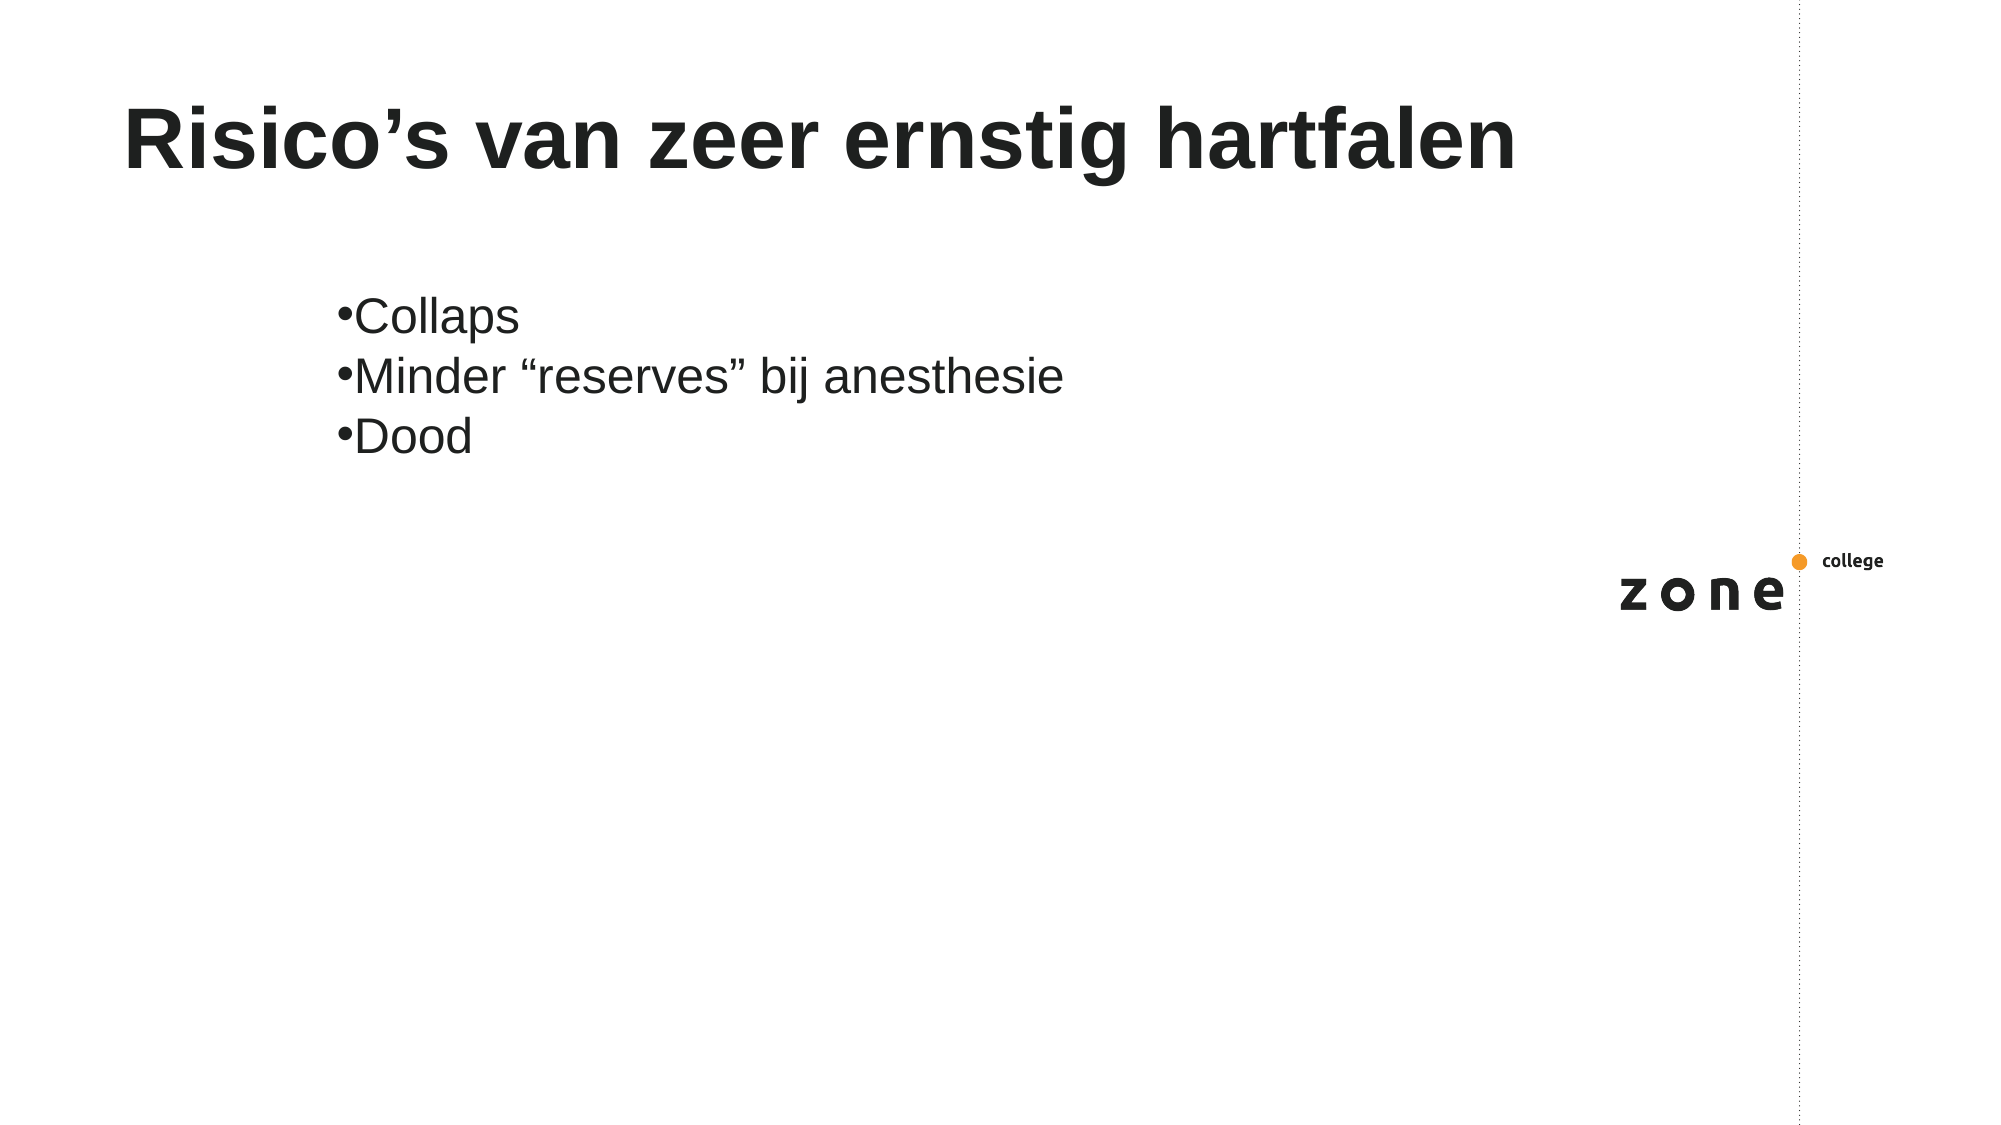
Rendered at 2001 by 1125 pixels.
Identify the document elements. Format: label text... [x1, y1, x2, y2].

list Collaps Minder “reserves” bij anesthesie Dood [336, 283, 1607, 998]
picture [1596, 0, 2001, 1125]
title Risico’s van zeer ernstig hartfalen [124, 94, 1607, 272]
